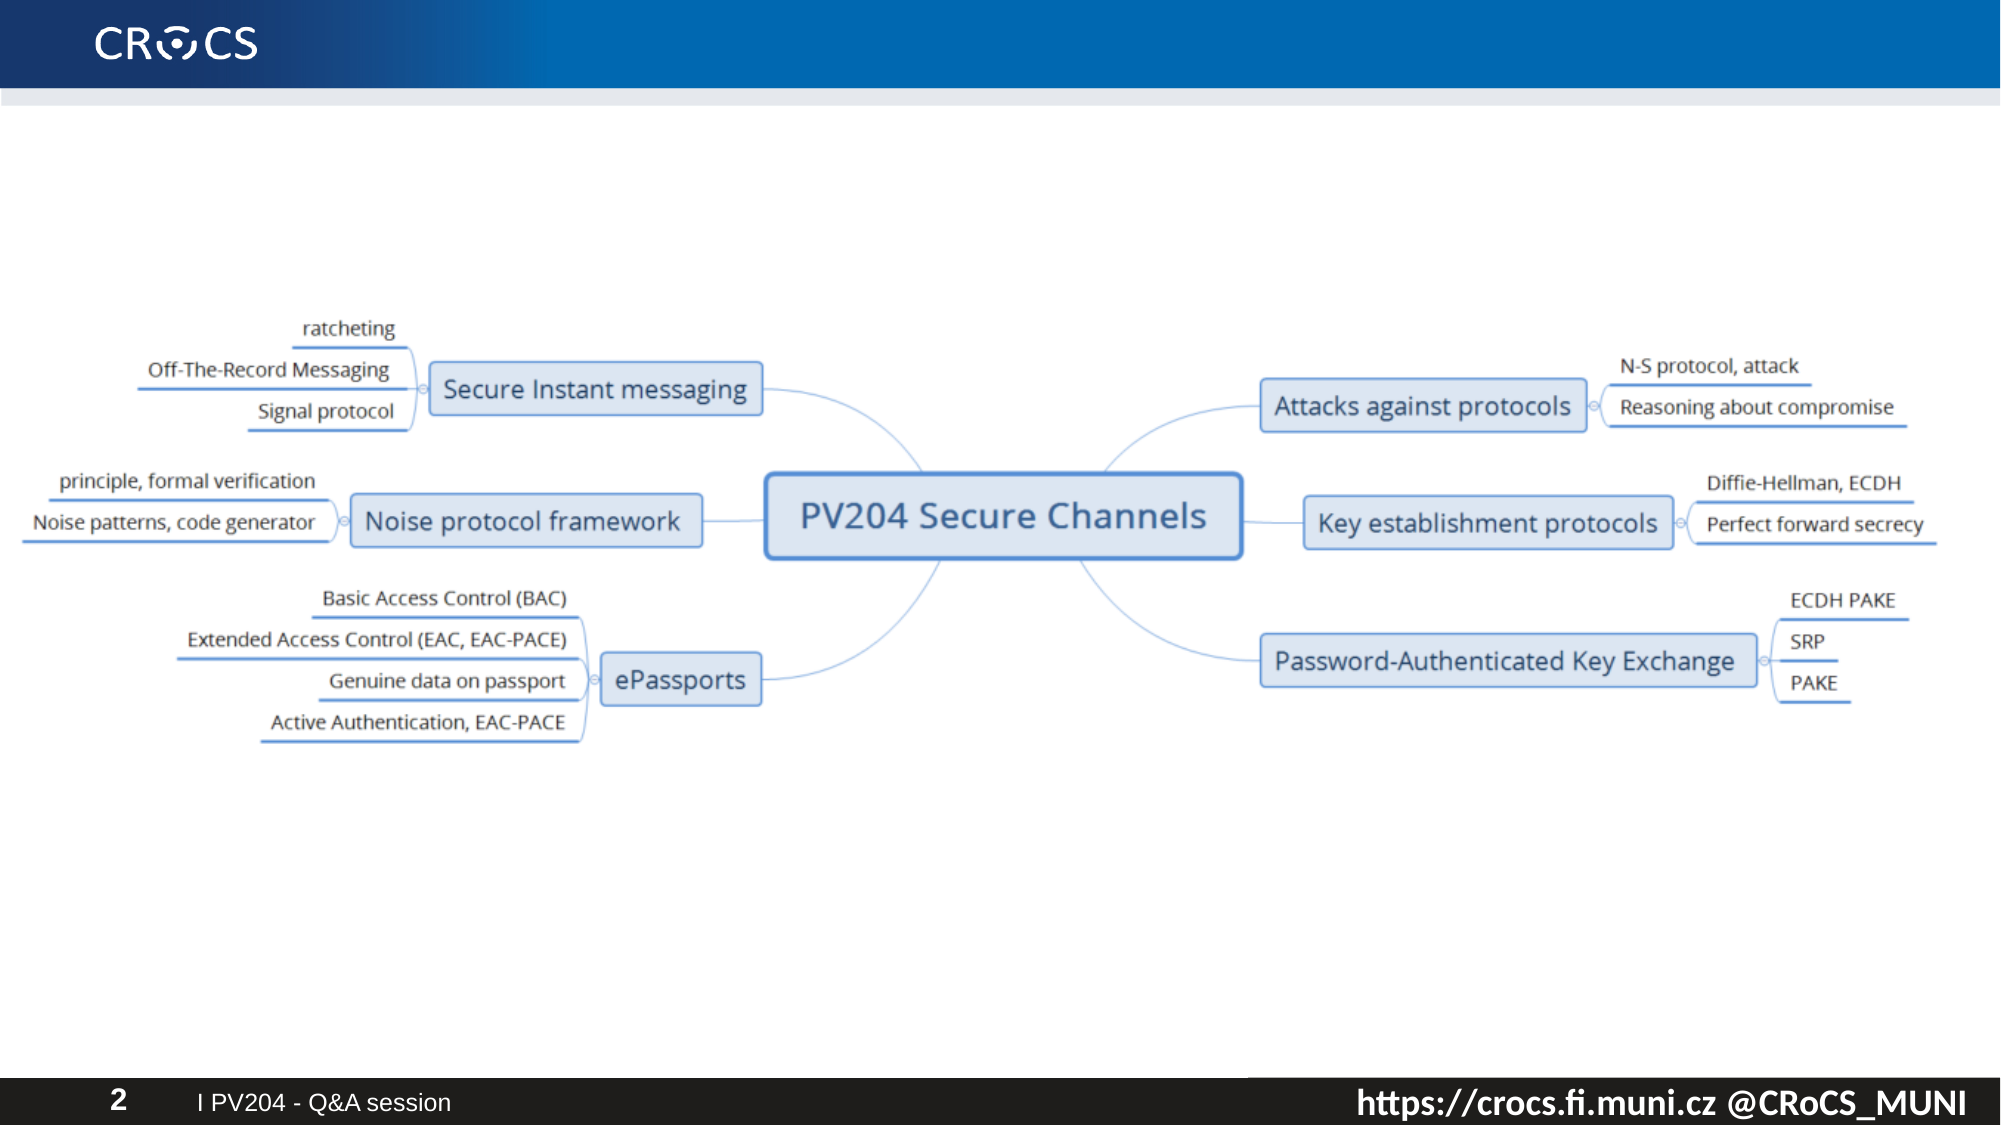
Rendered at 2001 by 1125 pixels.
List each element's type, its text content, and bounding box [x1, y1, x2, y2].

slide_number 2 [110, 1078, 196, 1125]
footer I PV204 - Q&A session [196, 1078, 1079, 1125]
picture [0, 0, 2001, 1125]
